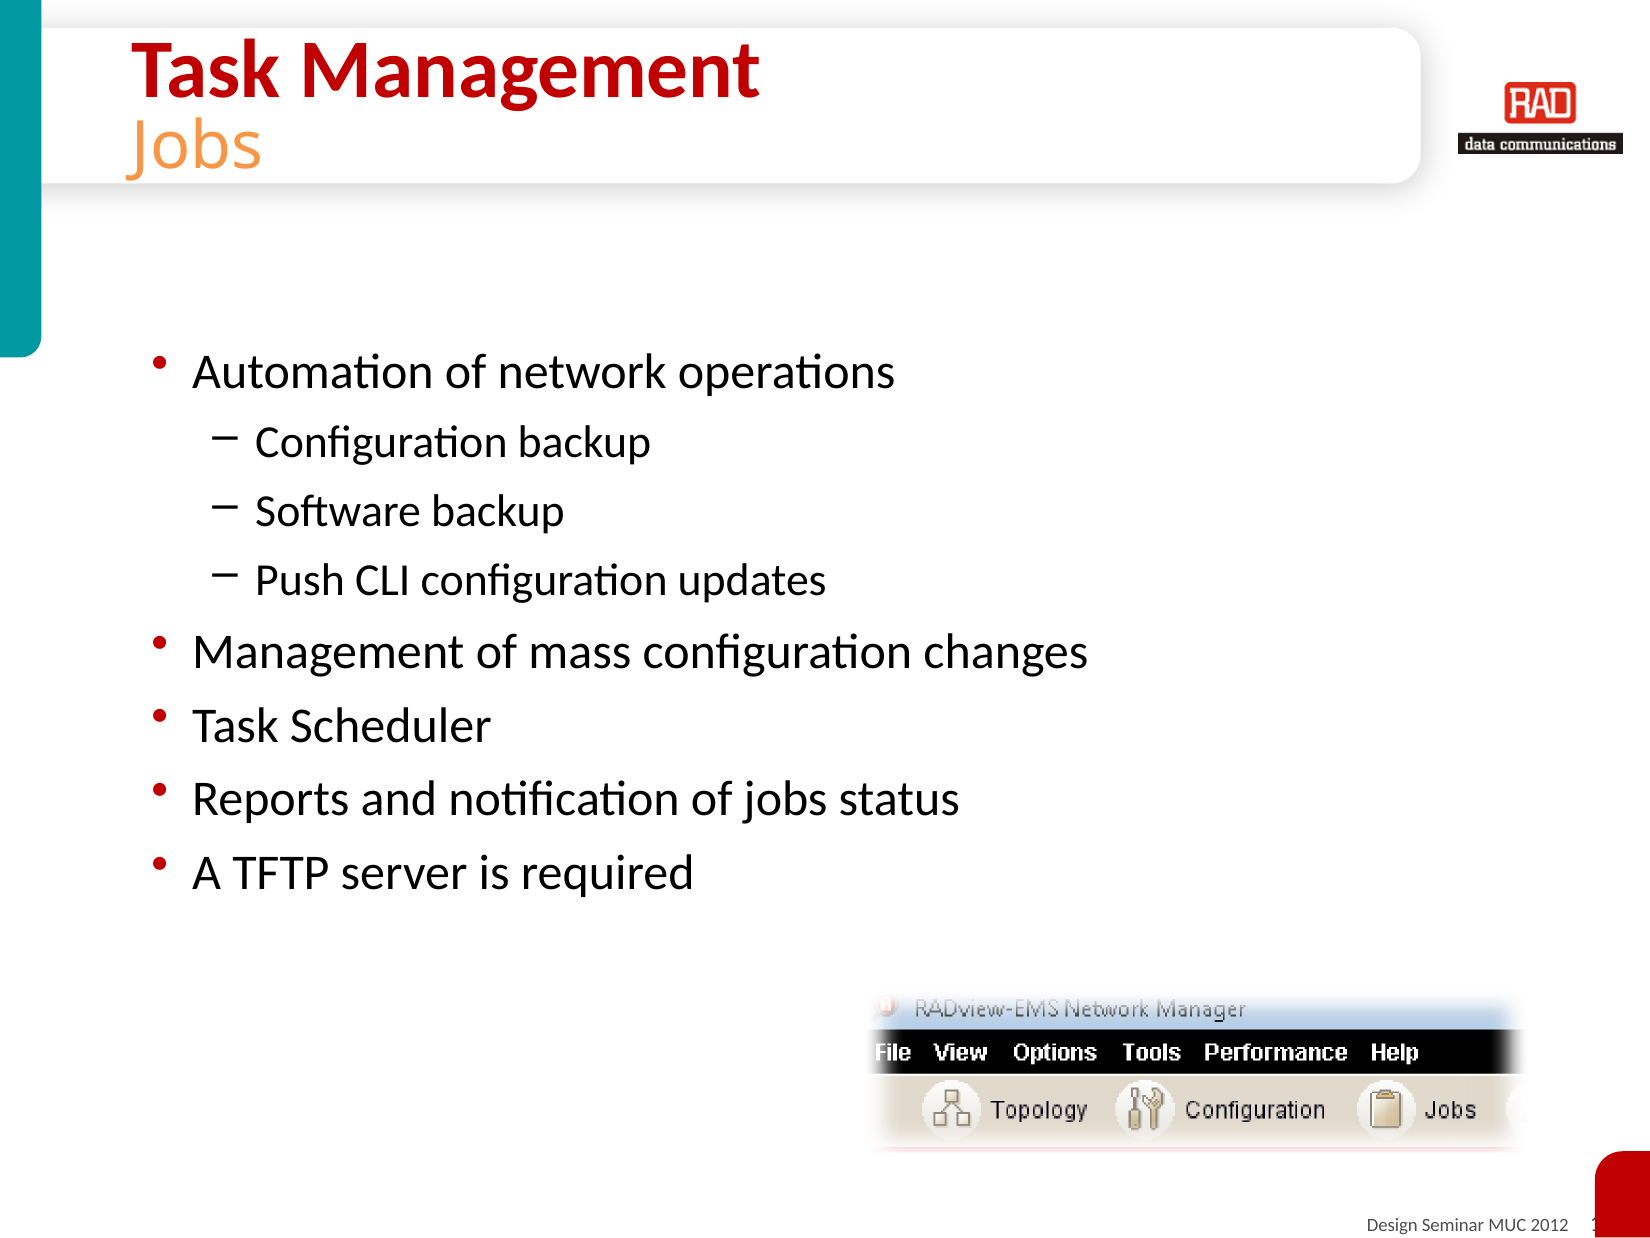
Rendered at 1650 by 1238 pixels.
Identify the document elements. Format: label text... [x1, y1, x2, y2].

picture [1458, 82, 1623, 154]
picture [864, 988, 1529, 1158]
title Task Management Jobs [115, 47, 1337, 164]
list Automation of network operations Configuration backup Software backup Push CLI configuration updates Management of mass configuration changes Task Scheduler Reports and notification of jobs status A TFTP server is required [134, 330, 1421, 812]
